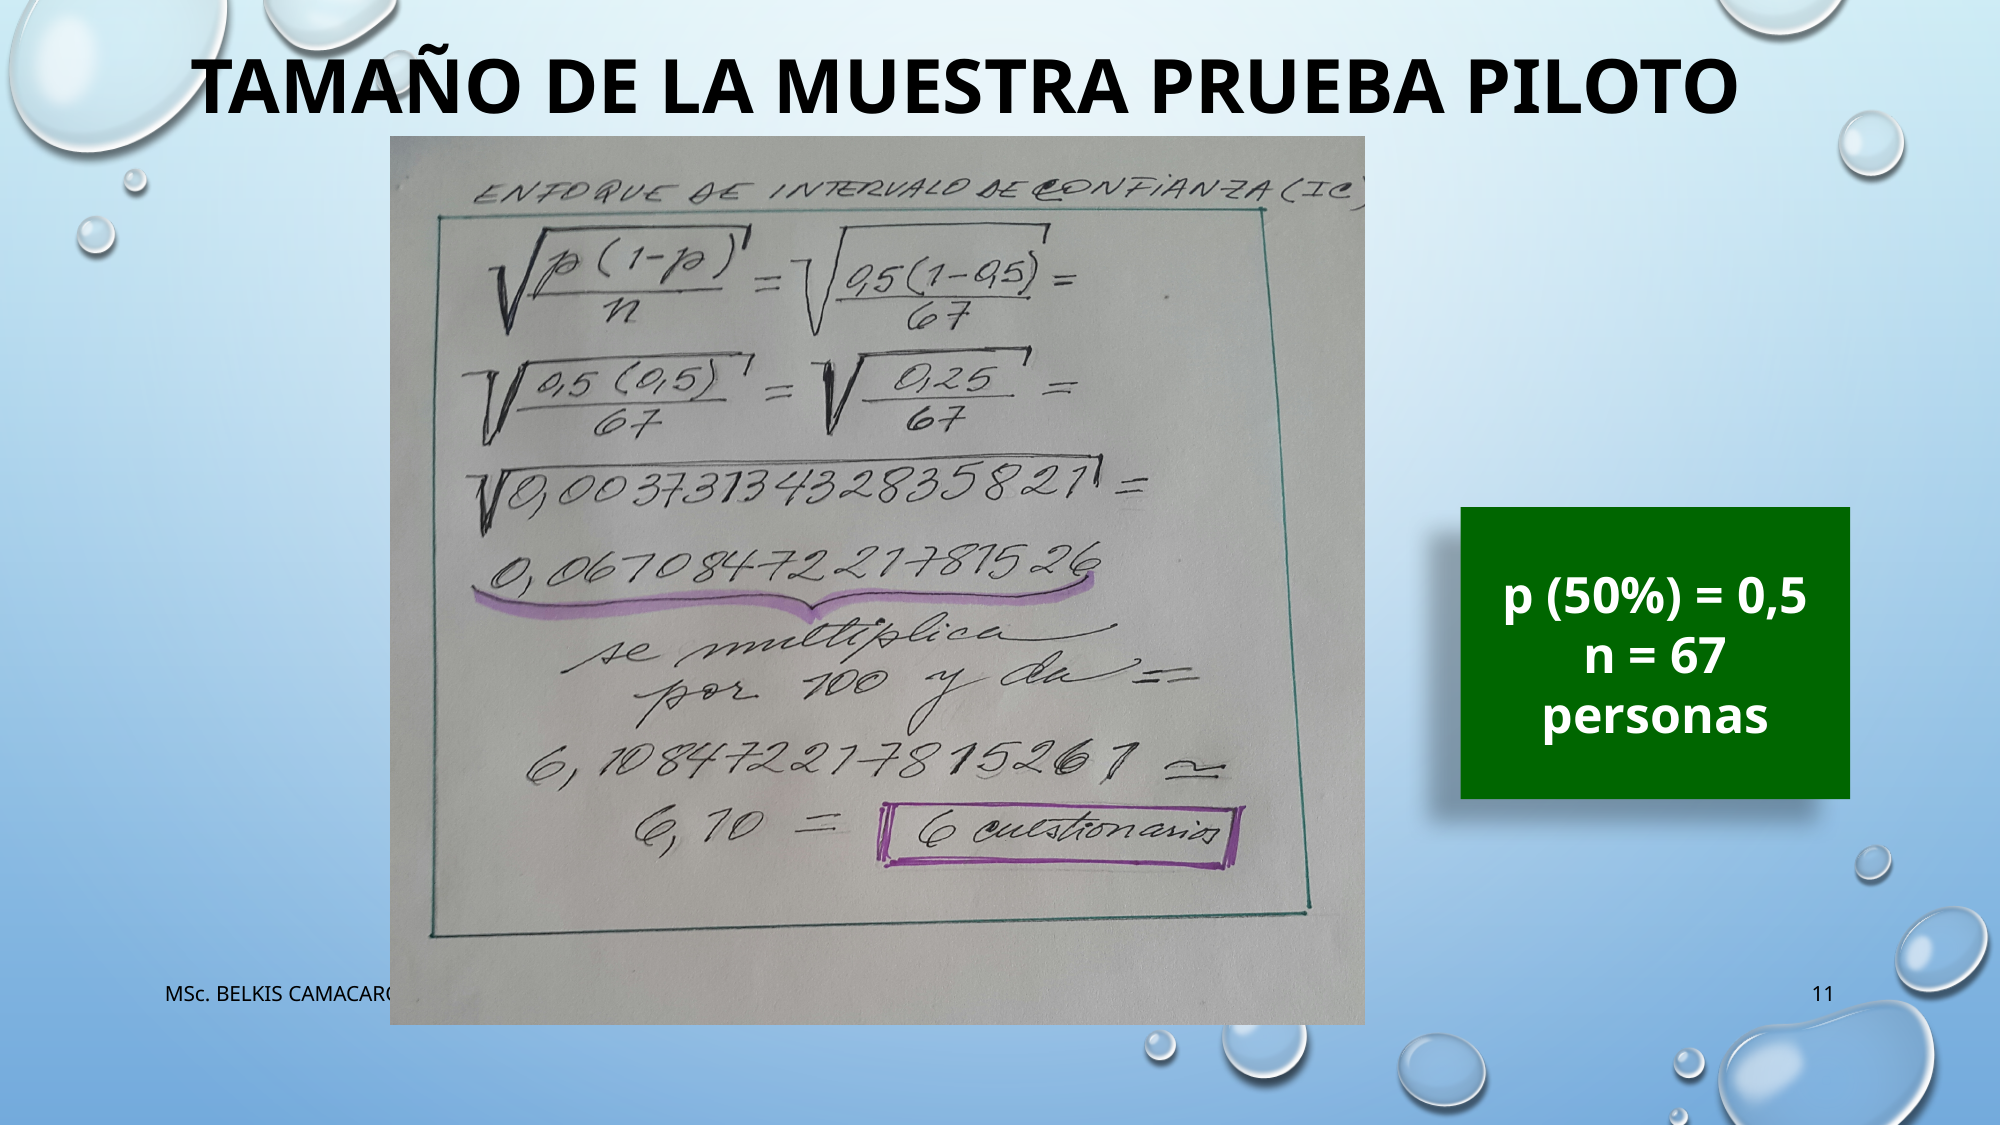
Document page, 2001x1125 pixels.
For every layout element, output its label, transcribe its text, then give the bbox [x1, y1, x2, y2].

picture [0, 0, 2000, 1125]
text_box p (50%) = 0,5 n = 67 personas [1459, 506, 1851, 800]
slide_number 11 [1724, 965, 1851, 1025]
footer MSc. BELKIS CAMACARO [149, 965, 385, 1025]
title TAMAÑO DE LA MUESTRA prueba piloto [116, 19, 1817, 158]
